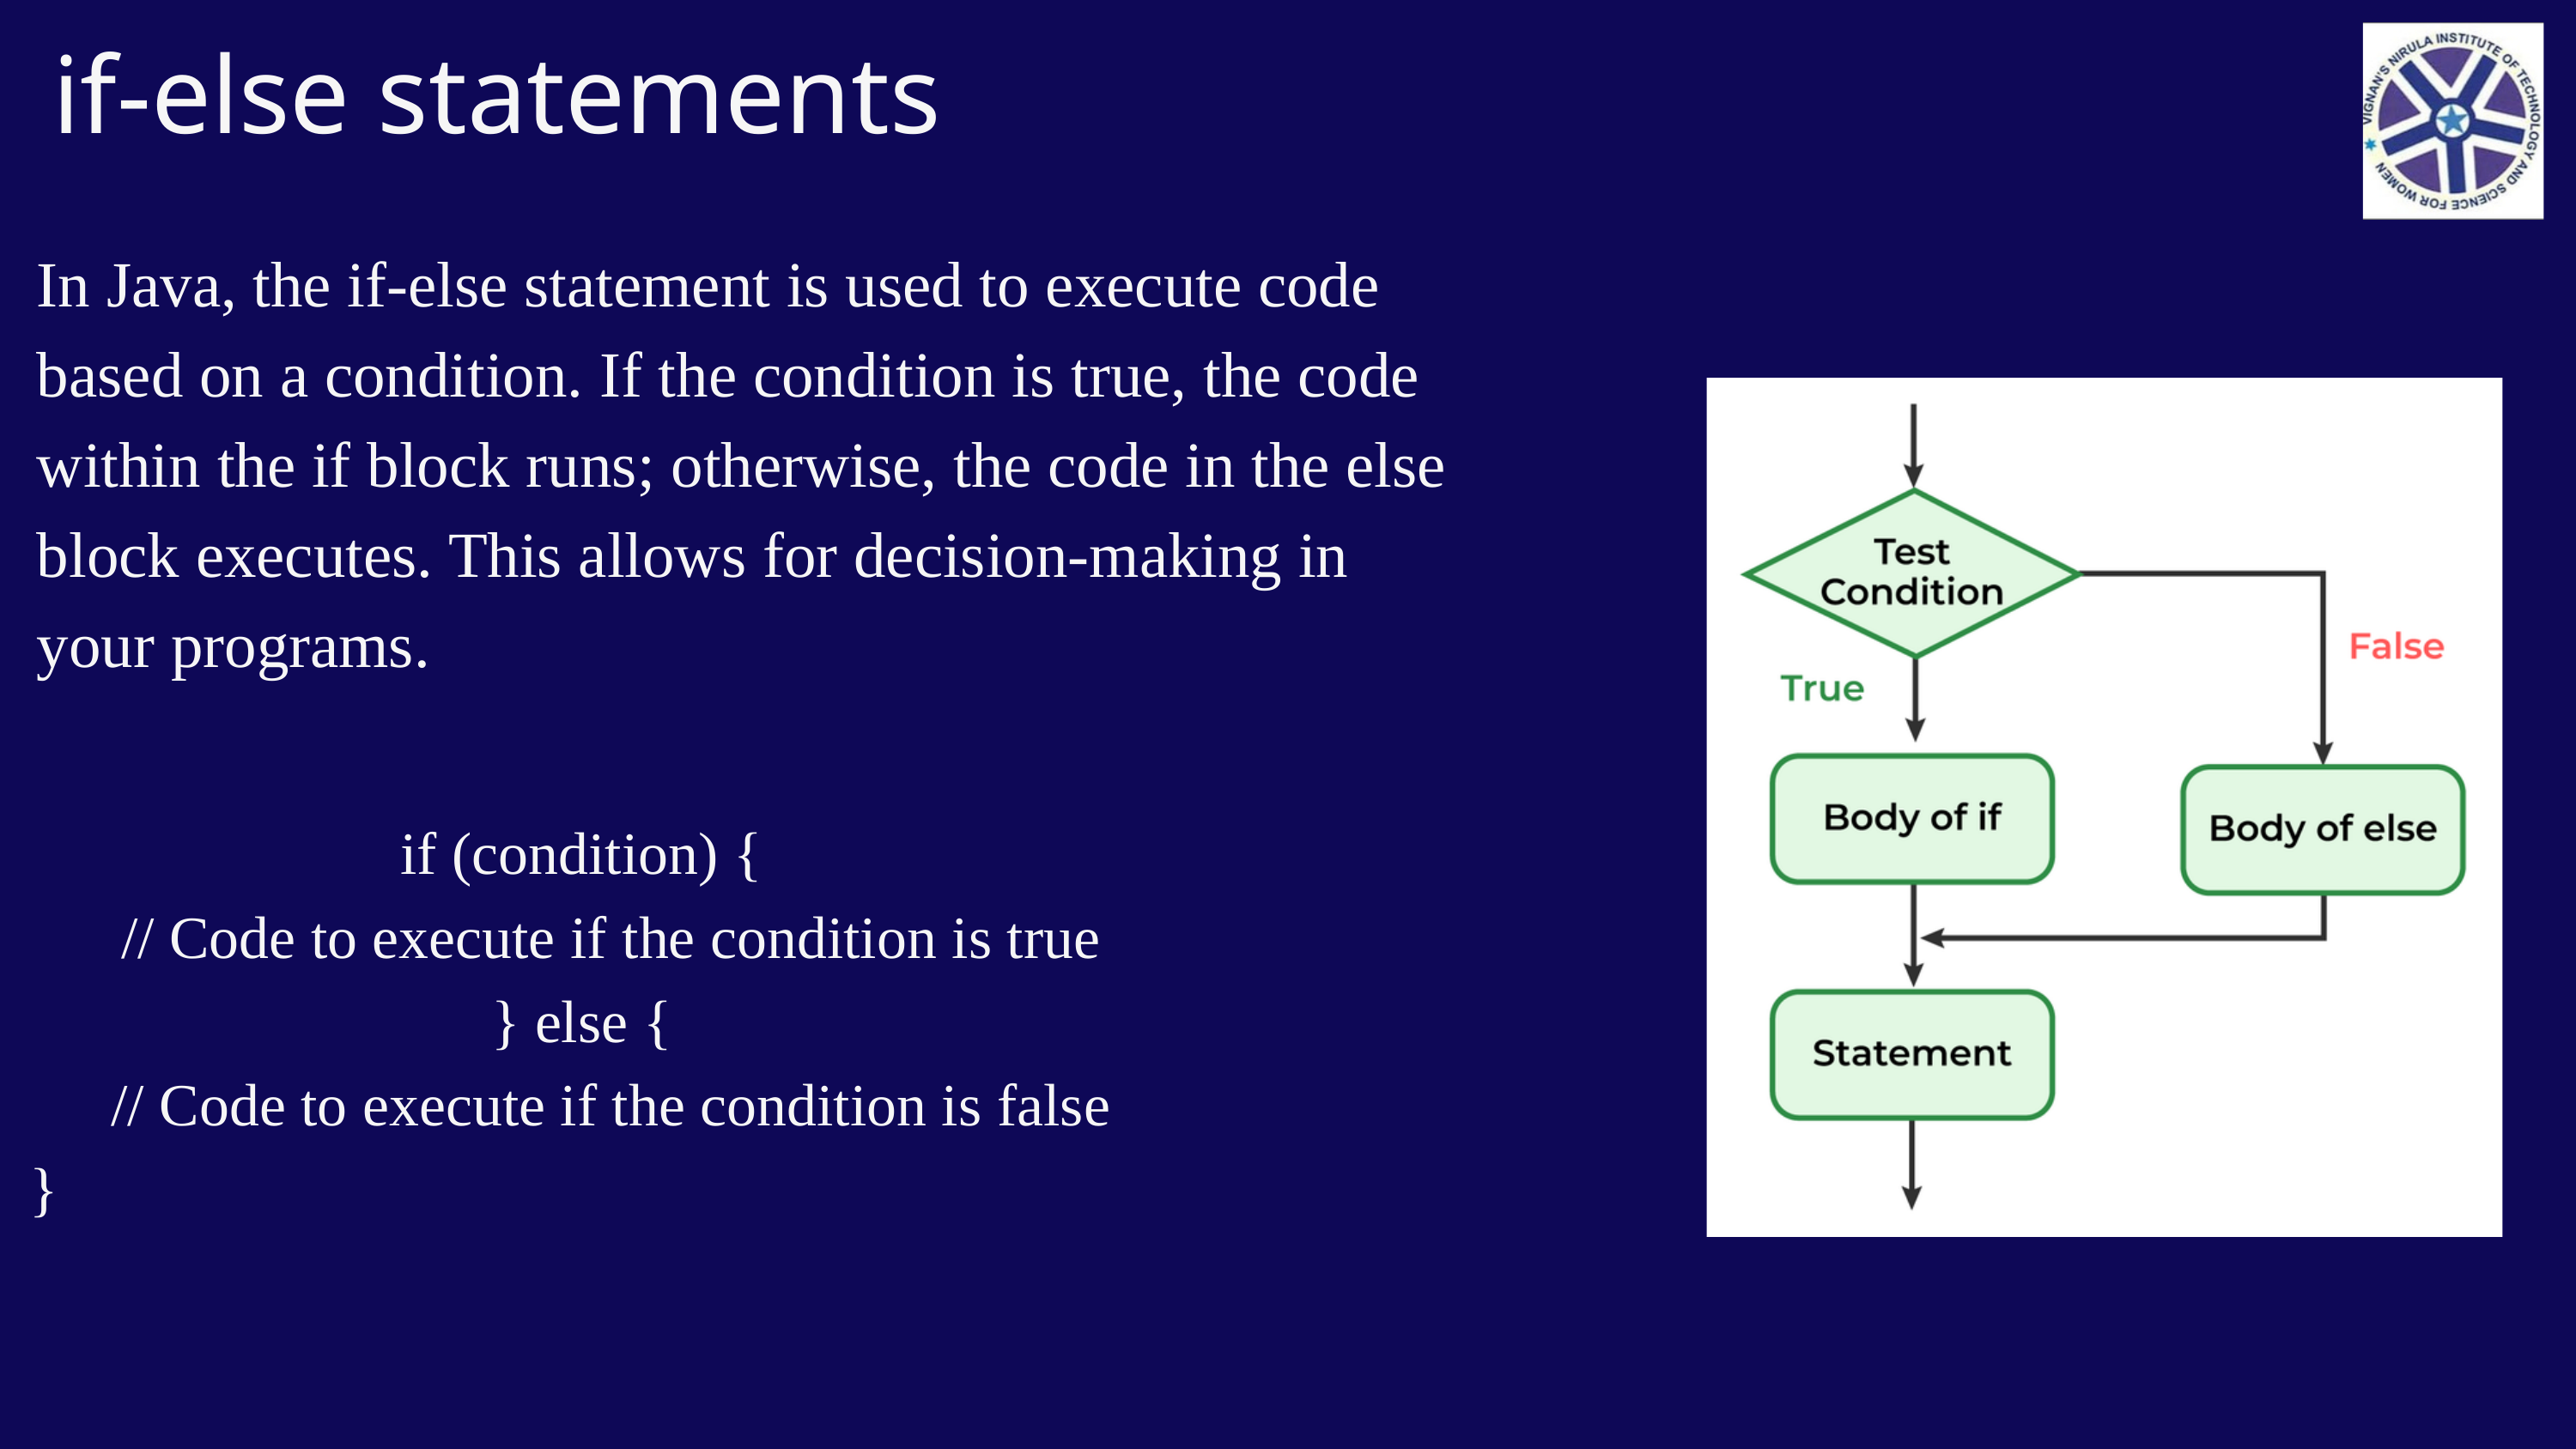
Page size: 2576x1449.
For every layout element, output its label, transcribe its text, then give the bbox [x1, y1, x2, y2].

text_box if (condition) { // Code to execute if the condition is true } else { // Code to execute if the condition is false } [29, 803, 1134, 1222]
text_box [2362, 22, 2544, 220]
text_box if-else statements [0, 4, 1018, 155]
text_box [29, 203, 1492, 783]
text_box [1706, 378, 2503, 1237]
